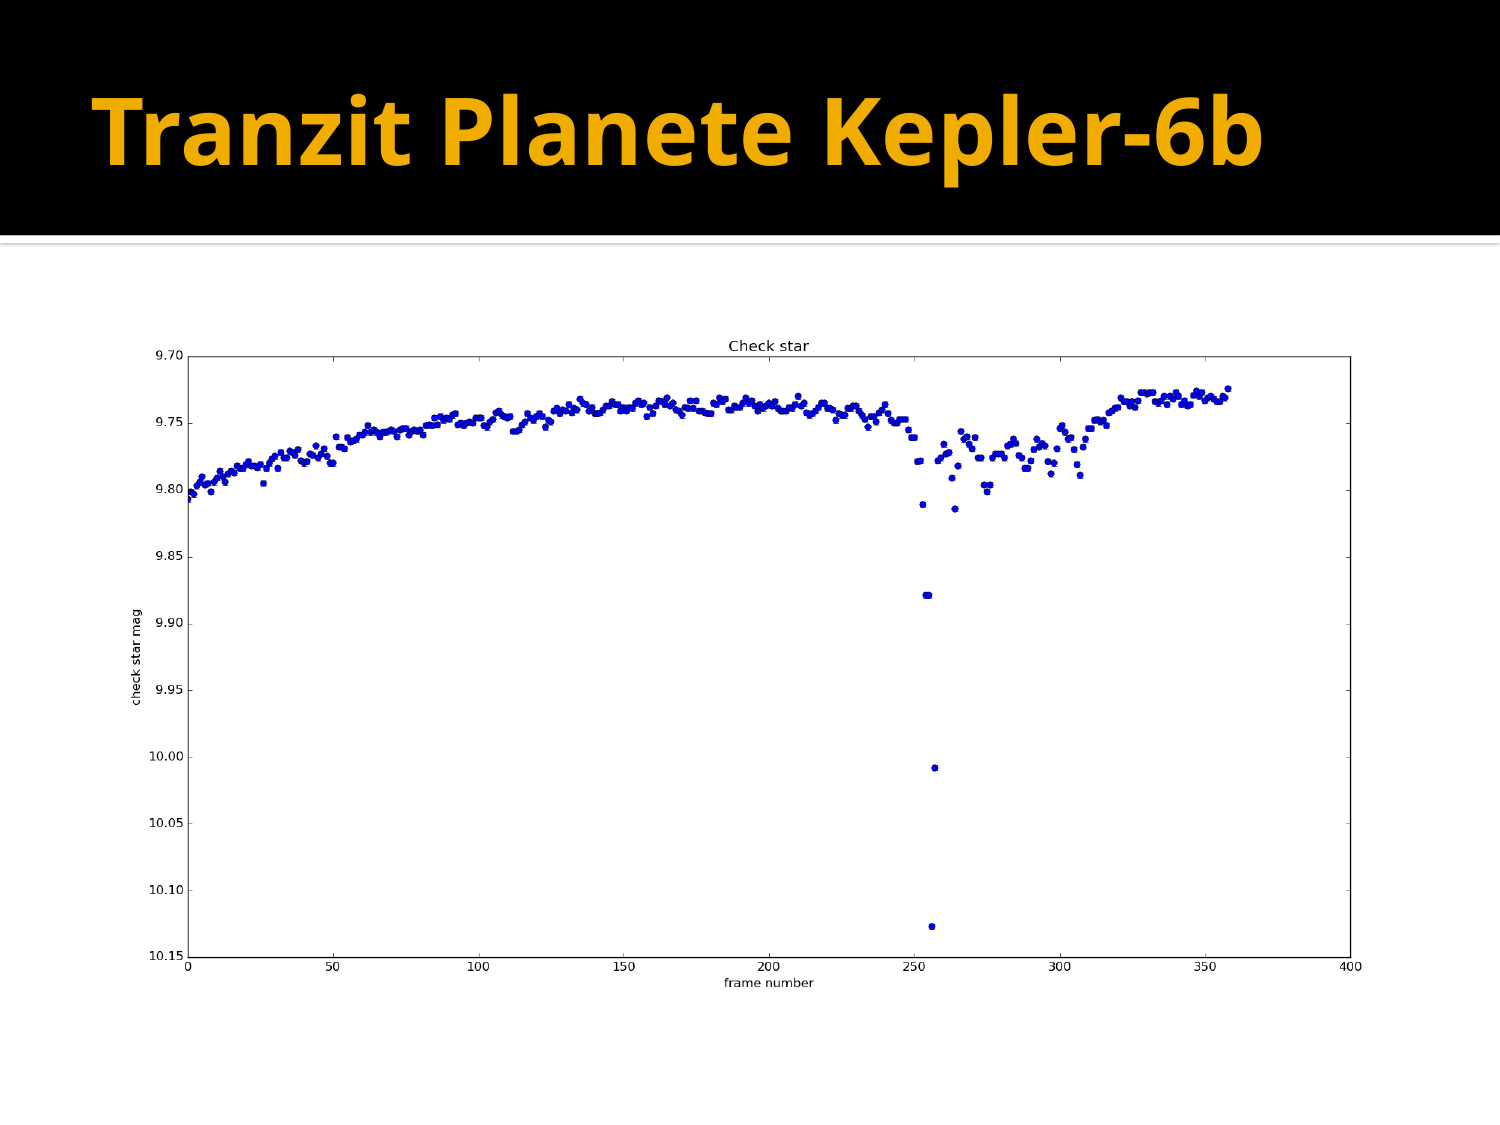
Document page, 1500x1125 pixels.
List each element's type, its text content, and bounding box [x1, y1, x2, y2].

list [0, 281, 1500, 1032]
title Tranzit Planete Kepler-6b [75, 25, 1425, 231]
